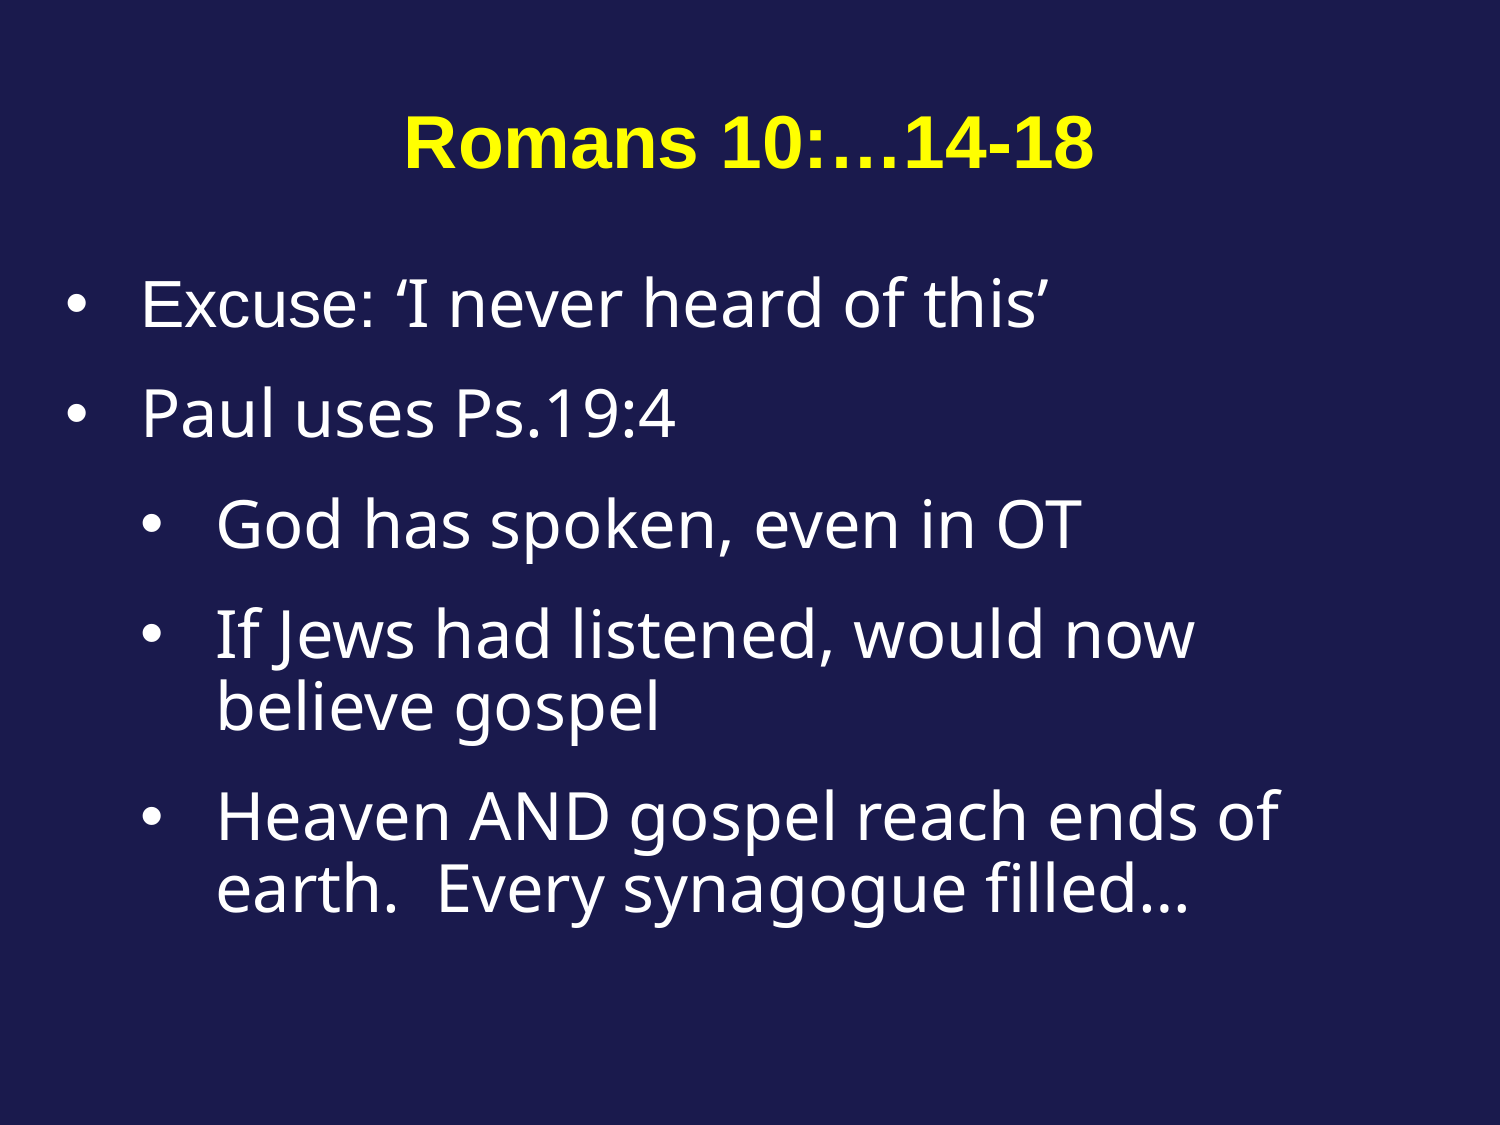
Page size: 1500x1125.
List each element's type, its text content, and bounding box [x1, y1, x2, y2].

list Excuse: ‘I never heard of this’ Paul uses Ps.19:4 God has spoken, even in OT If Jews had listened, would now believe gospel Heaven AND gospel reach ends of earth. Every synagogue filled… [50, 262, 1450, 1038]
title Romans 10:…14-18 [75, 45, 1425, 233]
